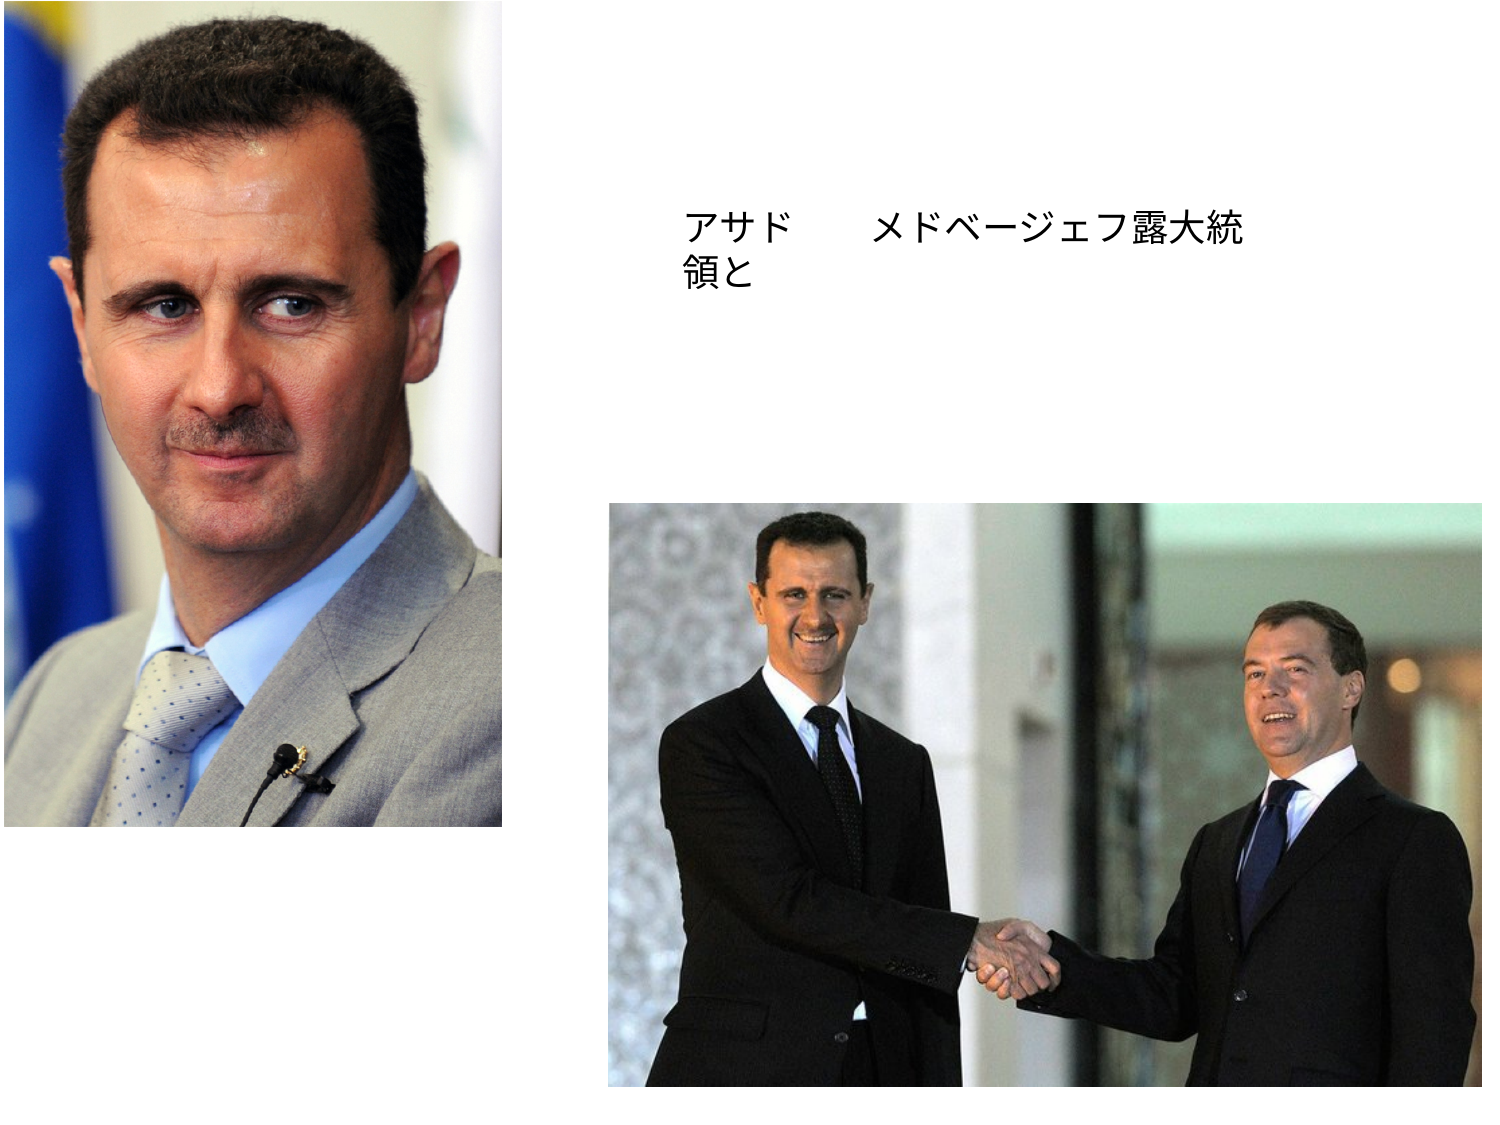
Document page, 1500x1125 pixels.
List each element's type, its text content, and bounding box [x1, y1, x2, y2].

picture [608, 503, 1482, 1087]
text_box アサド メドベージェフ露大統領と [667, 196, 1282, 301]
picture [4, 1, 502, 827]
